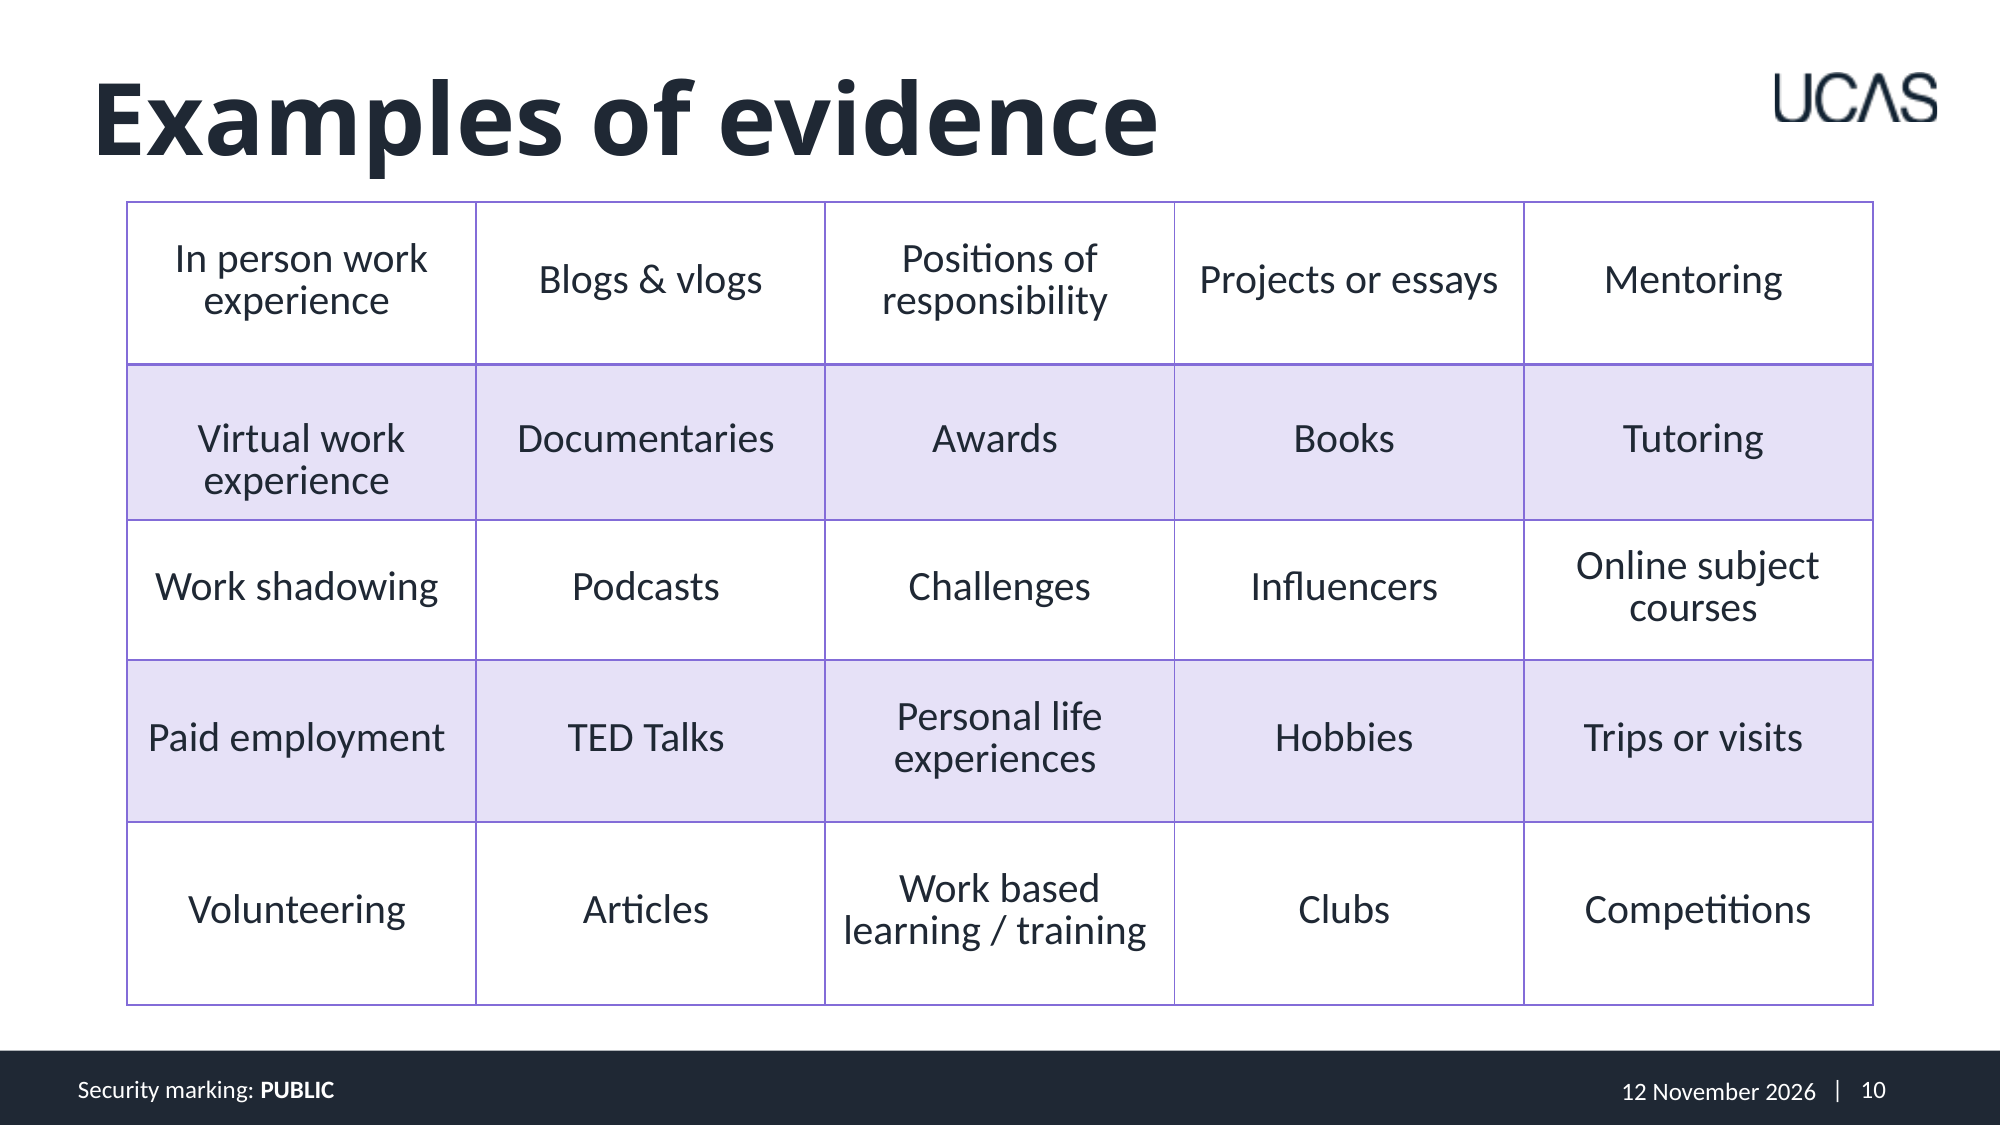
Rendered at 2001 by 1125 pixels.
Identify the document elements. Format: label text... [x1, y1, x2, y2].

table_cell TED Talks [477, 661, 824, 821]
table_cell Documentaries [477, 366, 824, 519]
table_cell Challenges [826, 521, 1174, 659]
table_cell Clubs [1175, 823, 1523, 1004]
table_cell Volunteering [128, 823, 475, 1004]
slide_number | 10 [1816, 1064, 1938, 1114]
table_header Mentoring [1525, 203, 1872, 363]
table_cell Awards [826, 366, 1174, 519]
table_cell Virtual work experience [128, 366, 475, 519]
table_header In person work experience [128, 203, 475, 363]
text_box Examples of evidence [75, 47, 1514, 183]
table_cell Hobbies [1175, 661, 1523, 821]
footer Security marking: PUBLIC [62, 1064, 1044, 1114]
table_cell Paid employment [128, 661, 475, 821]
table_cell Influencers [1175, 521, 1523, 659]
table_header Positions of responsibility [826, 203, 1174, 363]
table_cell Podcasts [477, 521, 824, 659]
table_cell Online subject courses [1525, 521, 1872, 659]
table_cell Work shadowing [128, 521, 475, 659]
table_cell Trips or visits [1525, 661, 1872, 821]
table_cell Books [1175, 366, 1523, 519]
table_header Projects or essays [1175, 203, 1523, 363]
table_header Blogs & vlogs [477, 203, 824, 363]
table_cell Personal life experiences [826, 661, 1174, 821]
table_cell Work based learning / training [826, 823, 1174, 1004]
table_cell Competitions [1525, 823, 1872, 1004]
table_cell Tutoring [1525, 366, 1872, 519]
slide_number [1304, 1064, 1817, 1116]
table_cell Articles [477, 823, 824, 1004]
